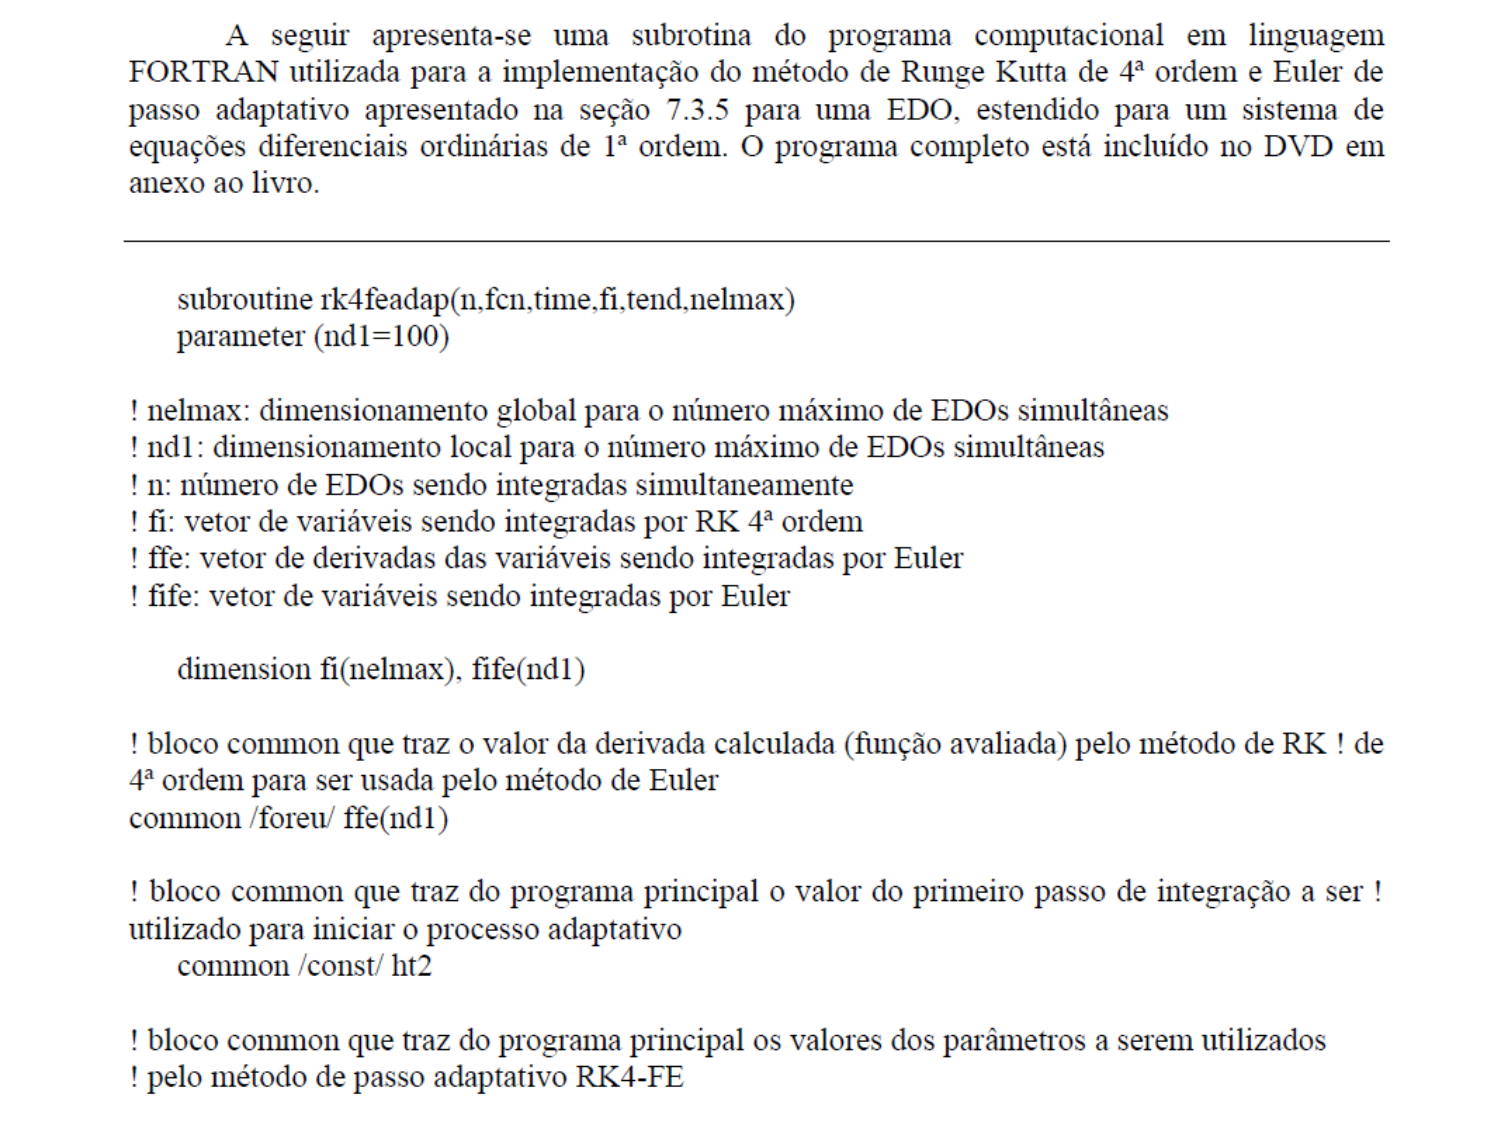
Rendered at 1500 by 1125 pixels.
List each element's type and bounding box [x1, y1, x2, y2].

picture [93, 0, 1407, 1125]
